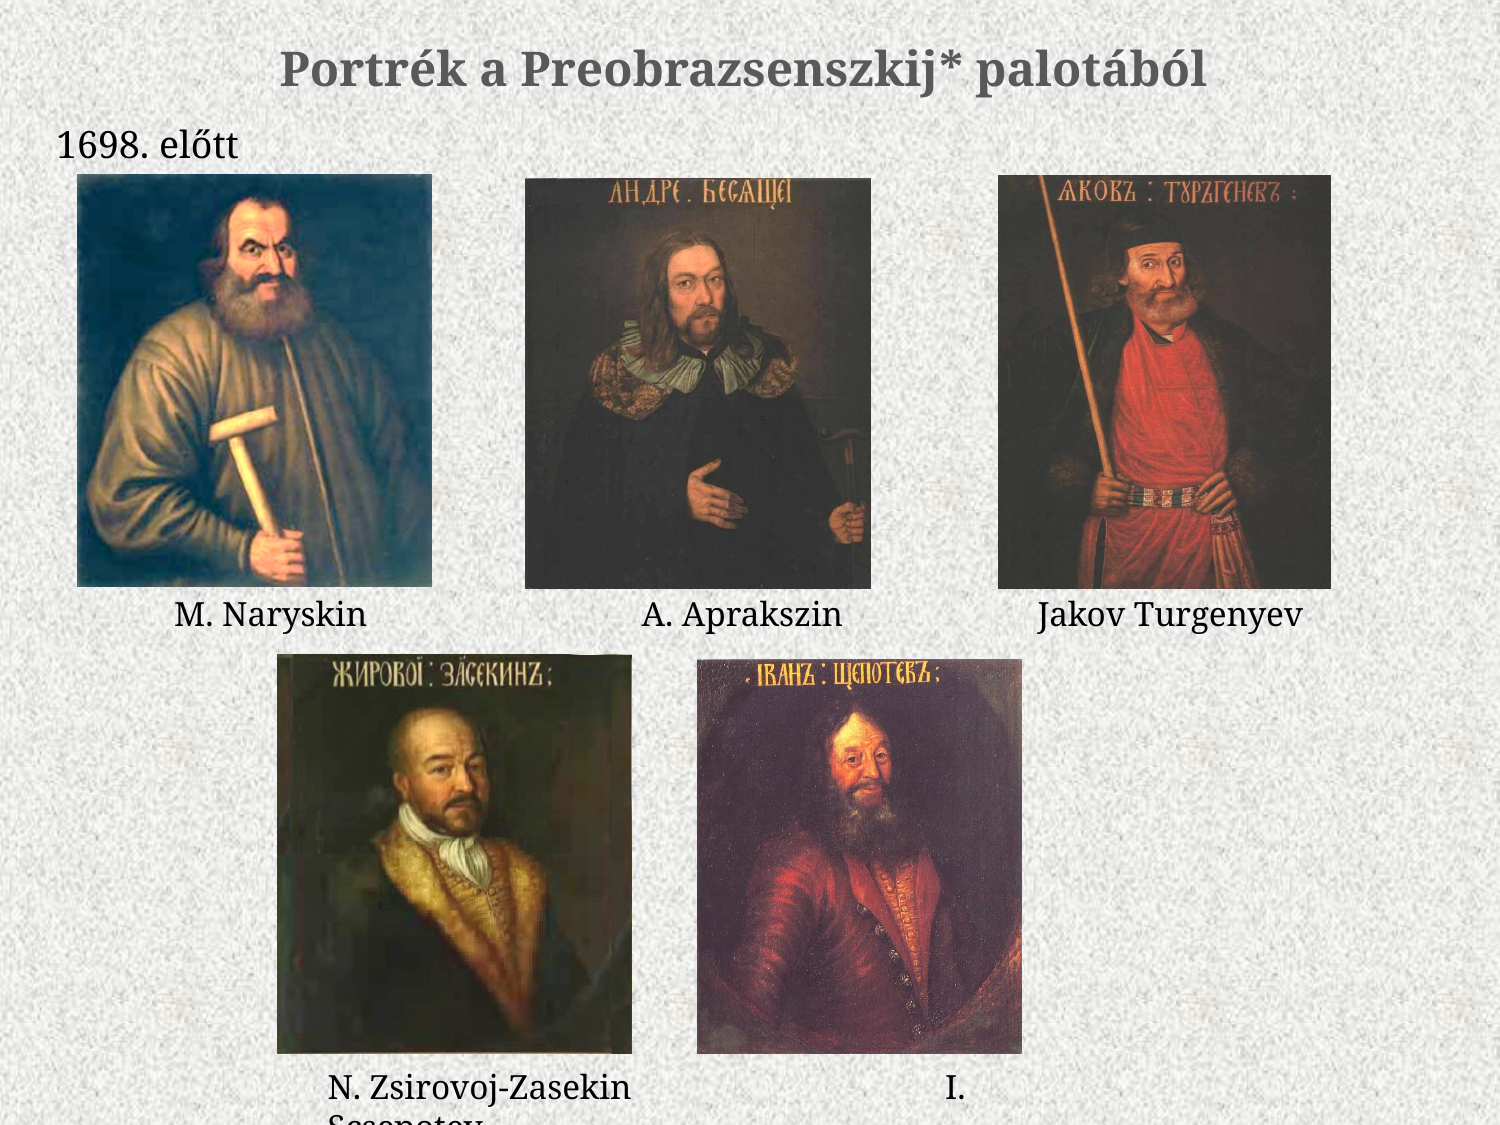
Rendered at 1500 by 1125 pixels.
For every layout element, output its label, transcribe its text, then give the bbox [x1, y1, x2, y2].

picture [0, 0, 1500, 1125]
text_box 1698. előtt [41, 113, 278, 174]
list Portrék a Preobrazsenszkij* palotából [82, 30, 1418, 114]
text_box N. Zsirovoj-Zasekin I. Scsepotev [312, 1058, 1022, 1125]
text_box M. Naryskin A. Aprakszin Jakov Turgenyev [159, 586, 1365, 641]
